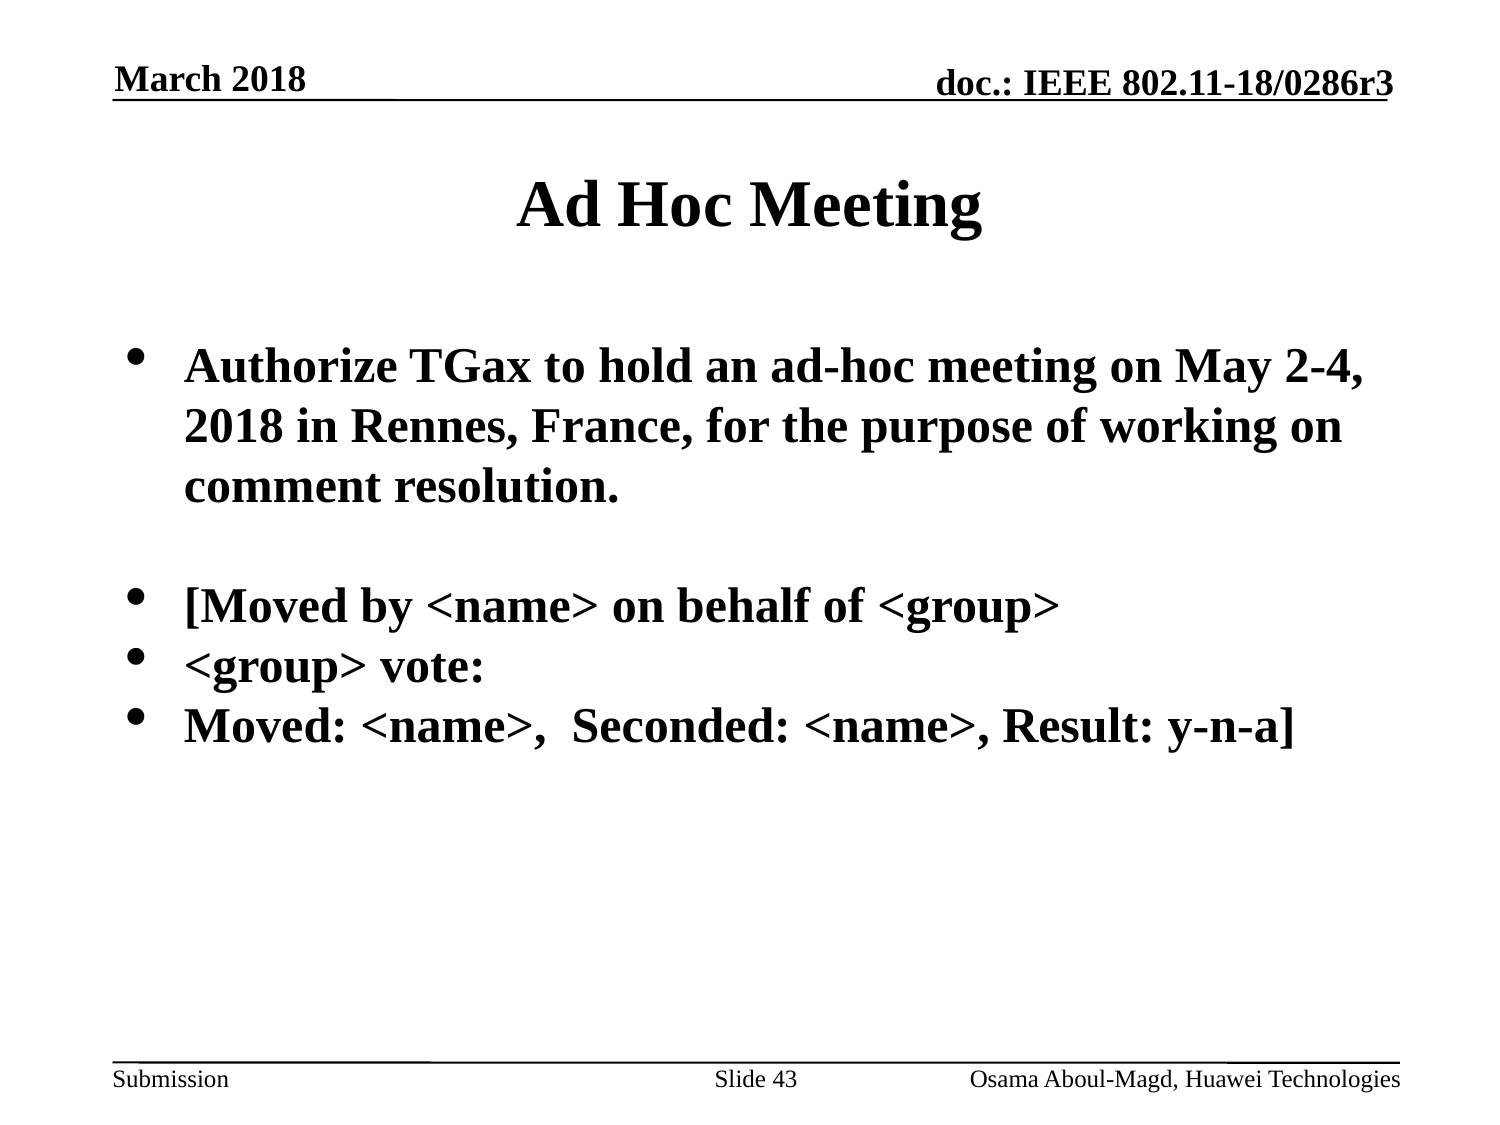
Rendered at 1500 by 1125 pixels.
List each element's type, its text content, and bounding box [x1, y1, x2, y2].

list Authorize TGax to hold an ad-hoc meeting on May 2-4, 2018 in Rennes, France, for the purpose of working on comment resolution. [Moved by <name> on behalf of <group> <group> vote: Moved: <name>, Seconded: <name>, Result: y-n-a] [112, 324, 1388, 1000]
title Ad Hoc Meeting [112, 112, 1388, 288]
slide_number Slide 43 [712, 1061, 800, 1123]
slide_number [114, 54, 423, 100]
footer Osama Aboul-Magd, Huawei Technologies [878, 1061, 1402, 1093]
